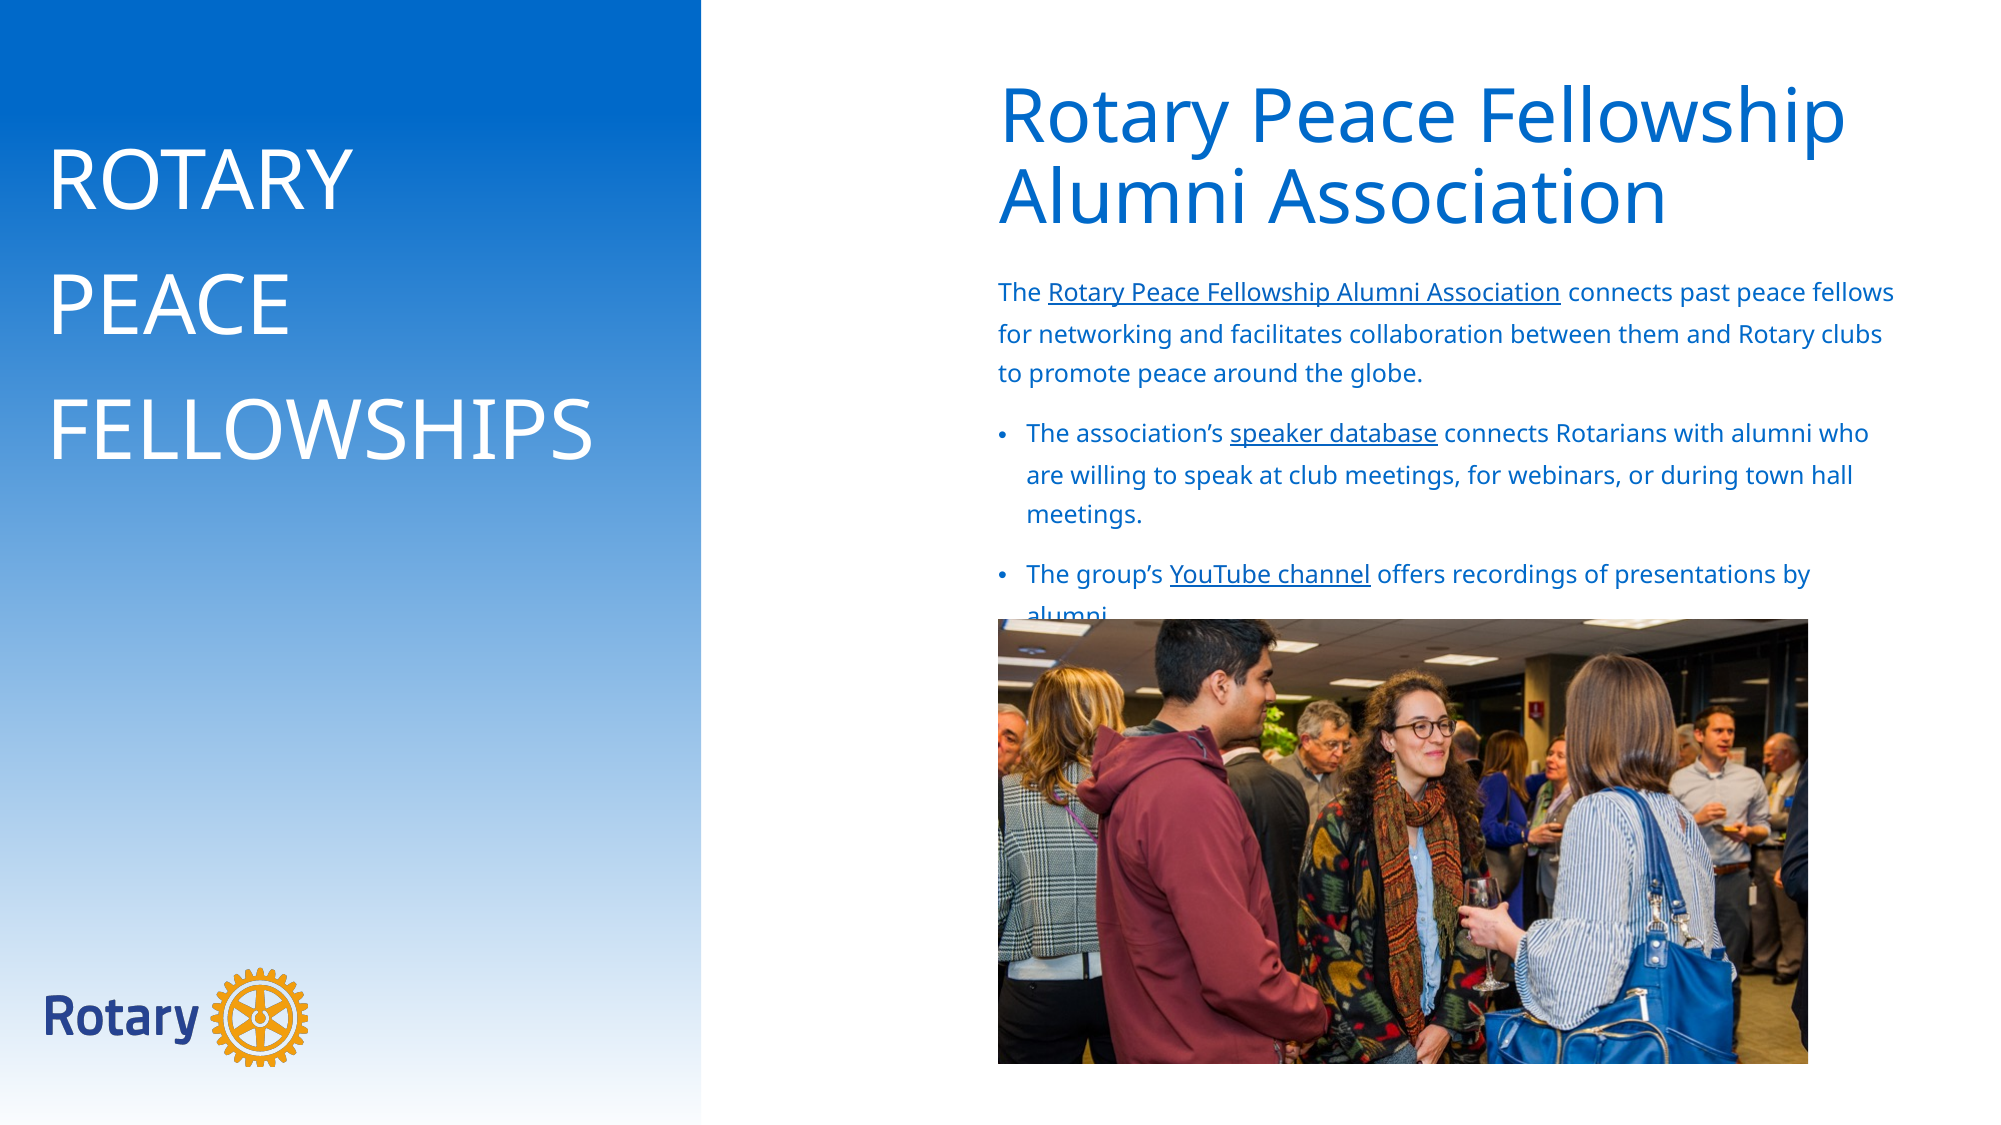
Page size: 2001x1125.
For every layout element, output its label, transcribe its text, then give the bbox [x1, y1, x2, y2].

picture [997, 619, 1809, 1064]
picture [46, 967, 308, 1067]
title Rotary Peace Fellowship Alumni Association [999, 57, 2000, 261]
list The Rotary Peace Fellowship Alumni Association connects past peace fellows for networking and facilitates collaboration between them and Rotary clubs to promote peace around the globe. The association’s speaker database connects Rotarians with alumni who are willing to speak at club meetings, for webinars, or during town hall meetings. The group’s YouTube channel offers recordings of presentations by alumni. [998, 259, 1895, 913]
